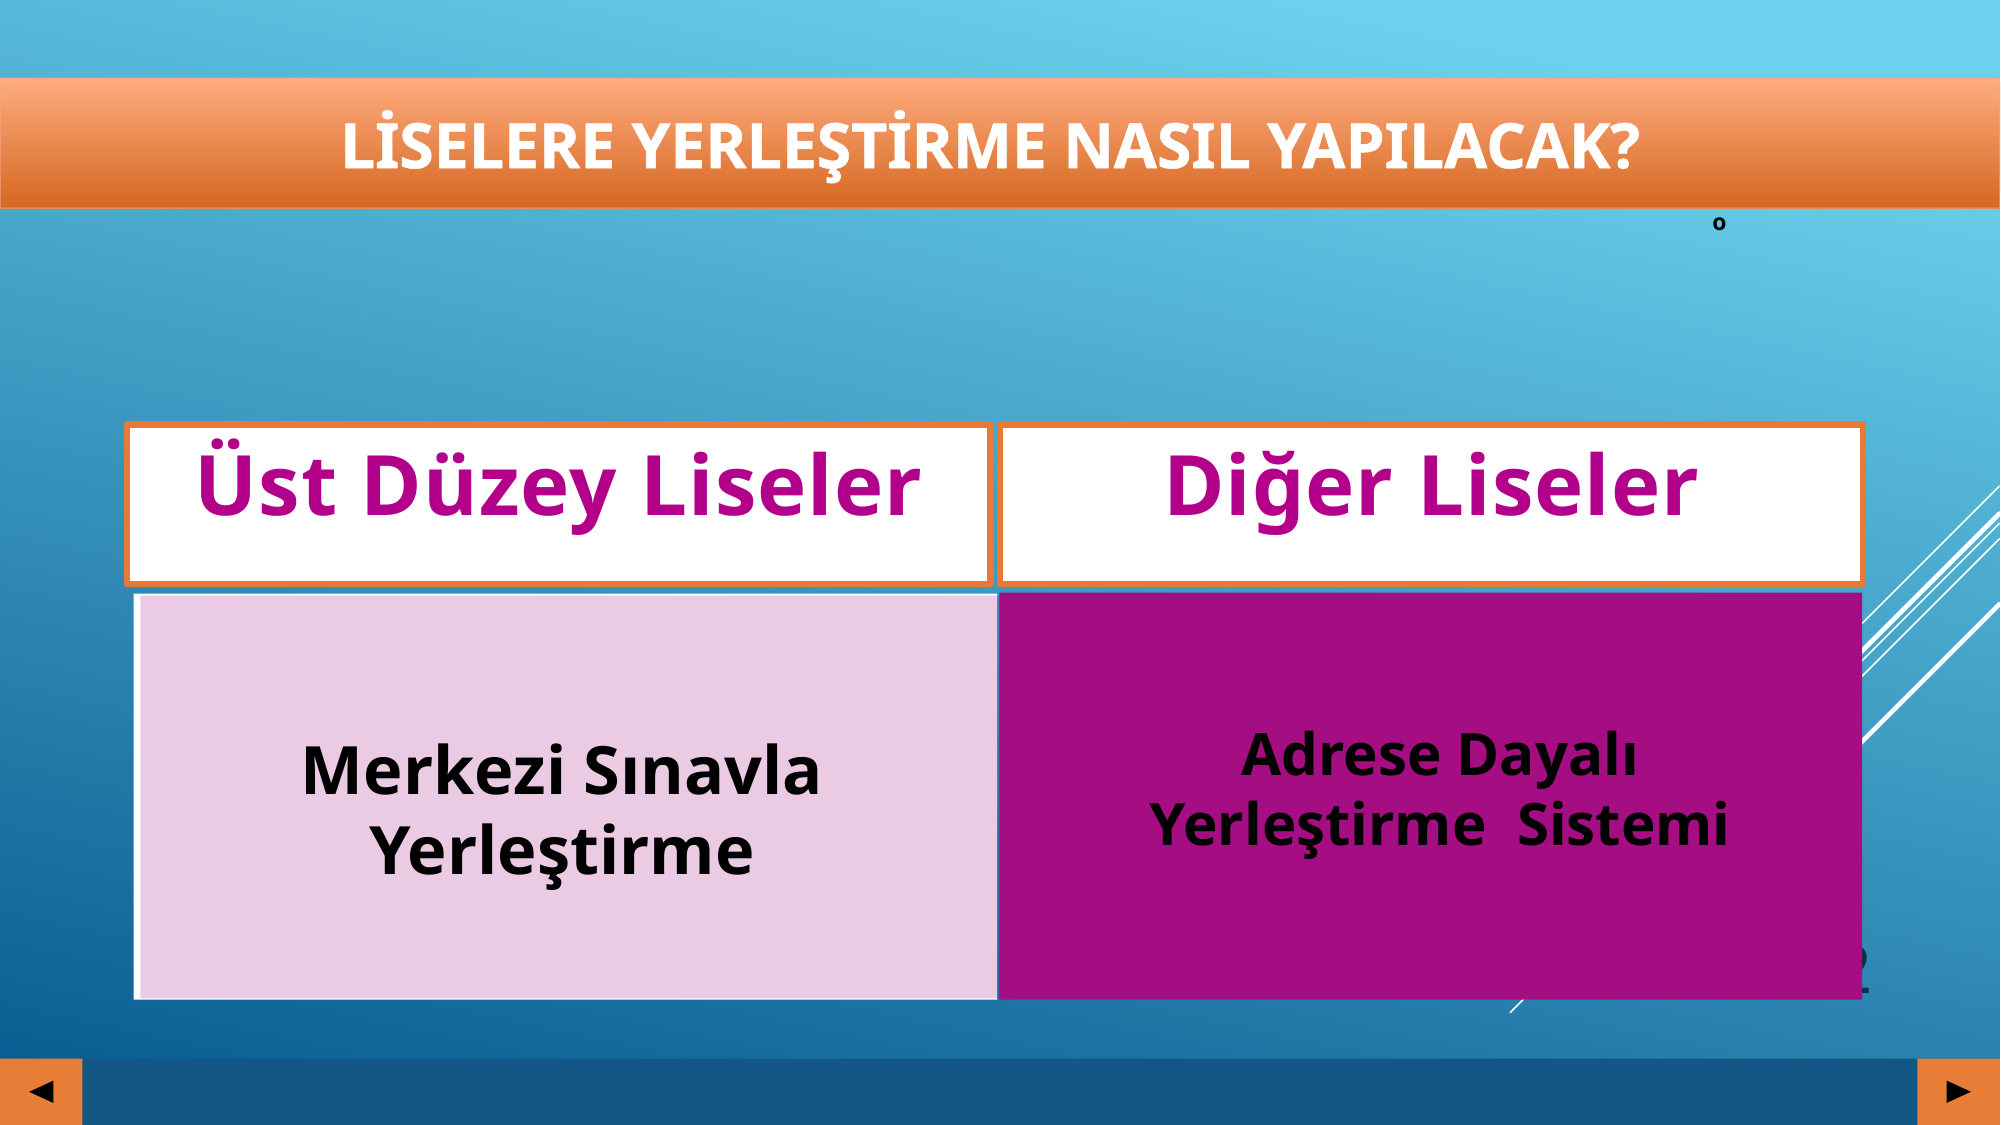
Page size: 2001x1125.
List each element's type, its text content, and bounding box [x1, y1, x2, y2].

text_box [133, 593, 1005, 1000]
title LİSELERE YERLEŞTİRME NASIL YAPILACAK? [0, 77, 2000, 209]
text_box Üst Düzey Liseler [126, 423, 992, 585]
slide_number 2 [1700, 915, 1888, 1025]
text_box Diğer Liseler [999, 423, 1865, 586]
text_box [999, 592, 1866, 1000]
